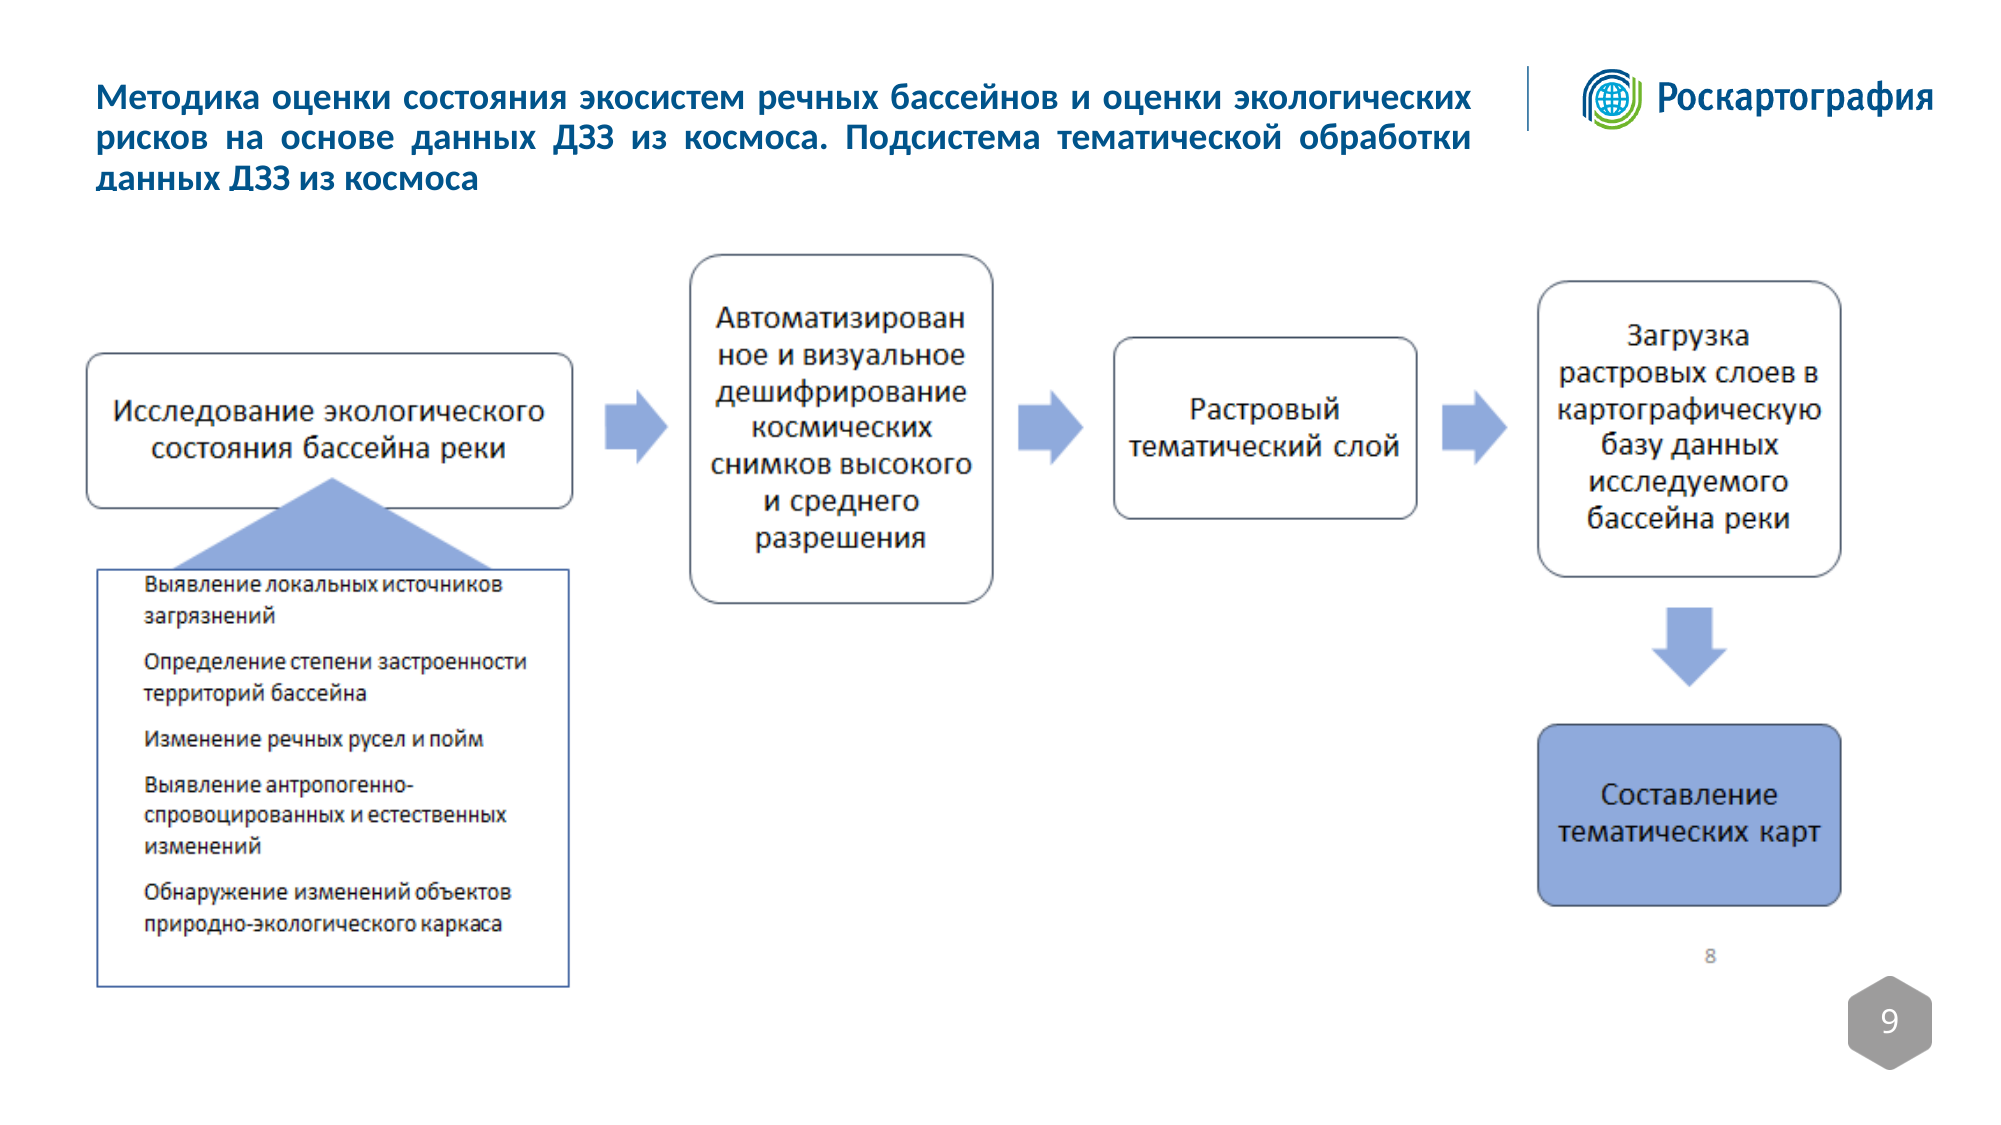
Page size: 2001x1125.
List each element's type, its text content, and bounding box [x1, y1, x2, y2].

subtitle Методика оценки состояния экосистем речных бассейнов и оценки экологических рисков на основе данных ДЗЗ из космоса. Подсистема тематической обработки данных ДЗЗ из космоса [80, 64, 1489, 191]
picture [80, 191, 1932, 1070]
picture [1523, 64, 1938, 132]
